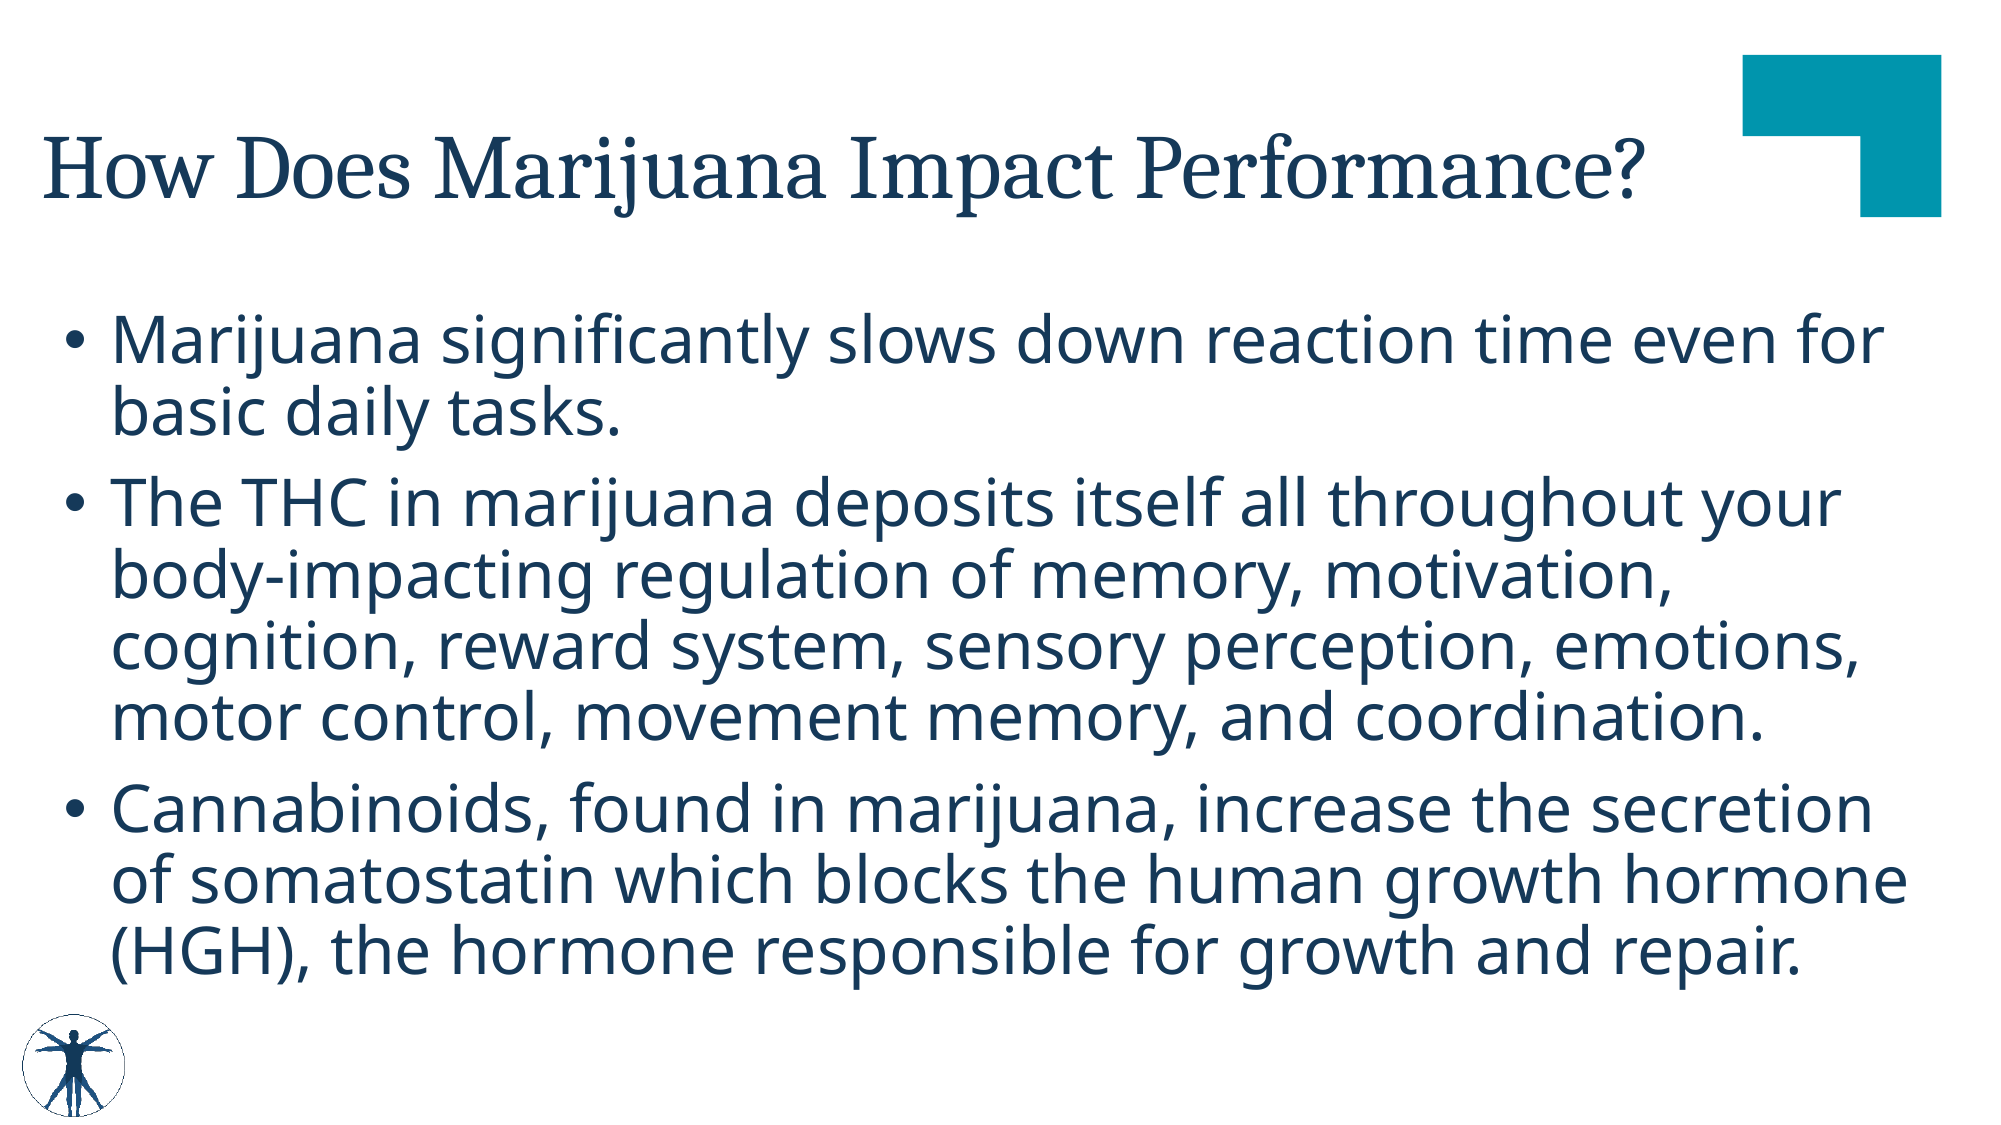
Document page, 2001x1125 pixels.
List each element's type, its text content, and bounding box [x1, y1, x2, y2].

picture [22, 1014, 125, 1117]
title How Does Marijuana Impact Performance? [25, 59, 1749, 278]
list Marijuana significantly slows down reaction time even for basic daily tasks. The THC in marijuana deposits itself all throughout your body-impacting regulation of memory, motivation, cognition, reward system, sensory perception, emotions, motor control, movement memory, and coordination. Cannabinoids, found in marijuana, increase the secretion of somatostatin which blocks the human growth hormone (HGH), the hormone responsible for growth and repair. [48, 299, 1936, 1014]
